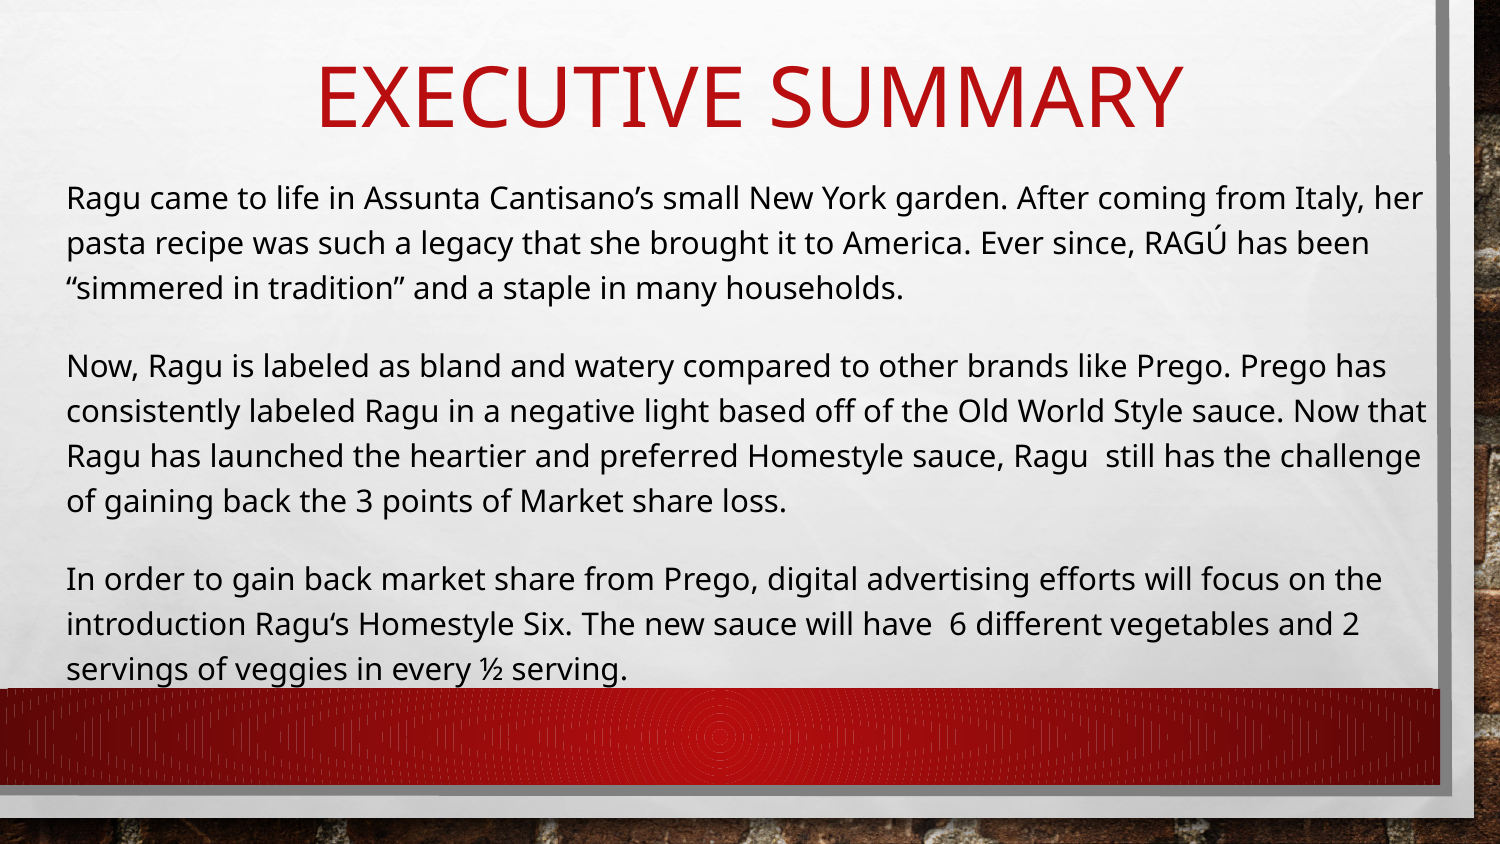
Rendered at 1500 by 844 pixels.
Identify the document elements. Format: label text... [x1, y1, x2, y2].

picture [0, 0, 1500, 844]
list Ragu came to life in Assunta Cantisano’s small New York garden. After coming from Italy, her pasta recipe was such a legacy that she brought it to America. Ever since, RAGÚ has been “simmered in tradition” and a staple in many households. Now, Ragu is labeled as bland and watery compared to other brands like Prego. Prego has consistently labeled Ragu in a negative light based off of the Old World Style sauce. Now that Ragu has launched the heartier and preferred Homestyle sauce, Ragu still has the challenge of gaining back the 3 points of Market share loss. In order to gain back market share from Prego, digital advertising efforts will focus on the introduction Ragu‘s Homestyle Six. The new sauce will have 6 different vegetables and 2 servings of veggies in every ½ serving. [51, 155, 1449, 717]
title Executive Summary [51, 39, 1449, 134]
